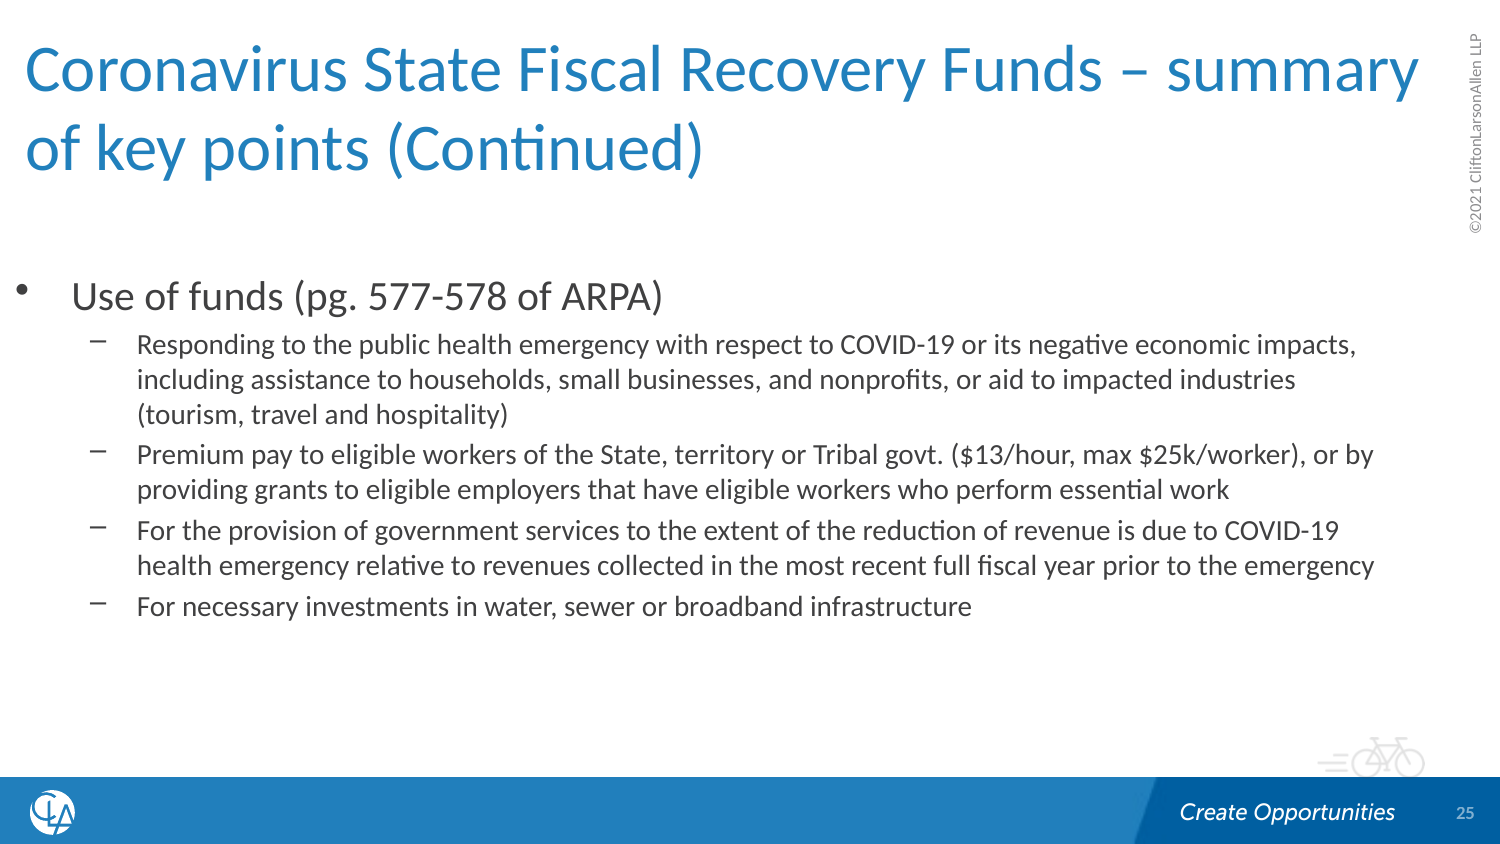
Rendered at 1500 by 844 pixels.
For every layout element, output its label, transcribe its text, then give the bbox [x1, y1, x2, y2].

picture [0, 777, 1500, 844]
title Coronavirus State Fiscal Recovery Funds – summary of key points (Continued) [10, 2, 1473, 206]
list Use of funds (pg. 577-578 of ARPA) Responding to the public health emergency with respect to COVID-19 or its negative economic impacts, including assistance to households, small businesses, and nonprofits, or aid to impacted industries (tourism, travel and hospitality) Premium pay to eligible workers of the State, territory or Tribal govt. ($13/hour, max $25k/worker), or by providing grants to eligible employers that have eligible workers who perform essential work For the provision of government services to the extent of the reduction of revenue is due to COVID-19 health emergency relative to revenues collected in the most recent full fiscal year prior to the emergency For necessary investments in water, sewer or broadband infrastructure [0, 261, 1426, 785]
slide_number 25 [1425, 784, 1490, 841]
